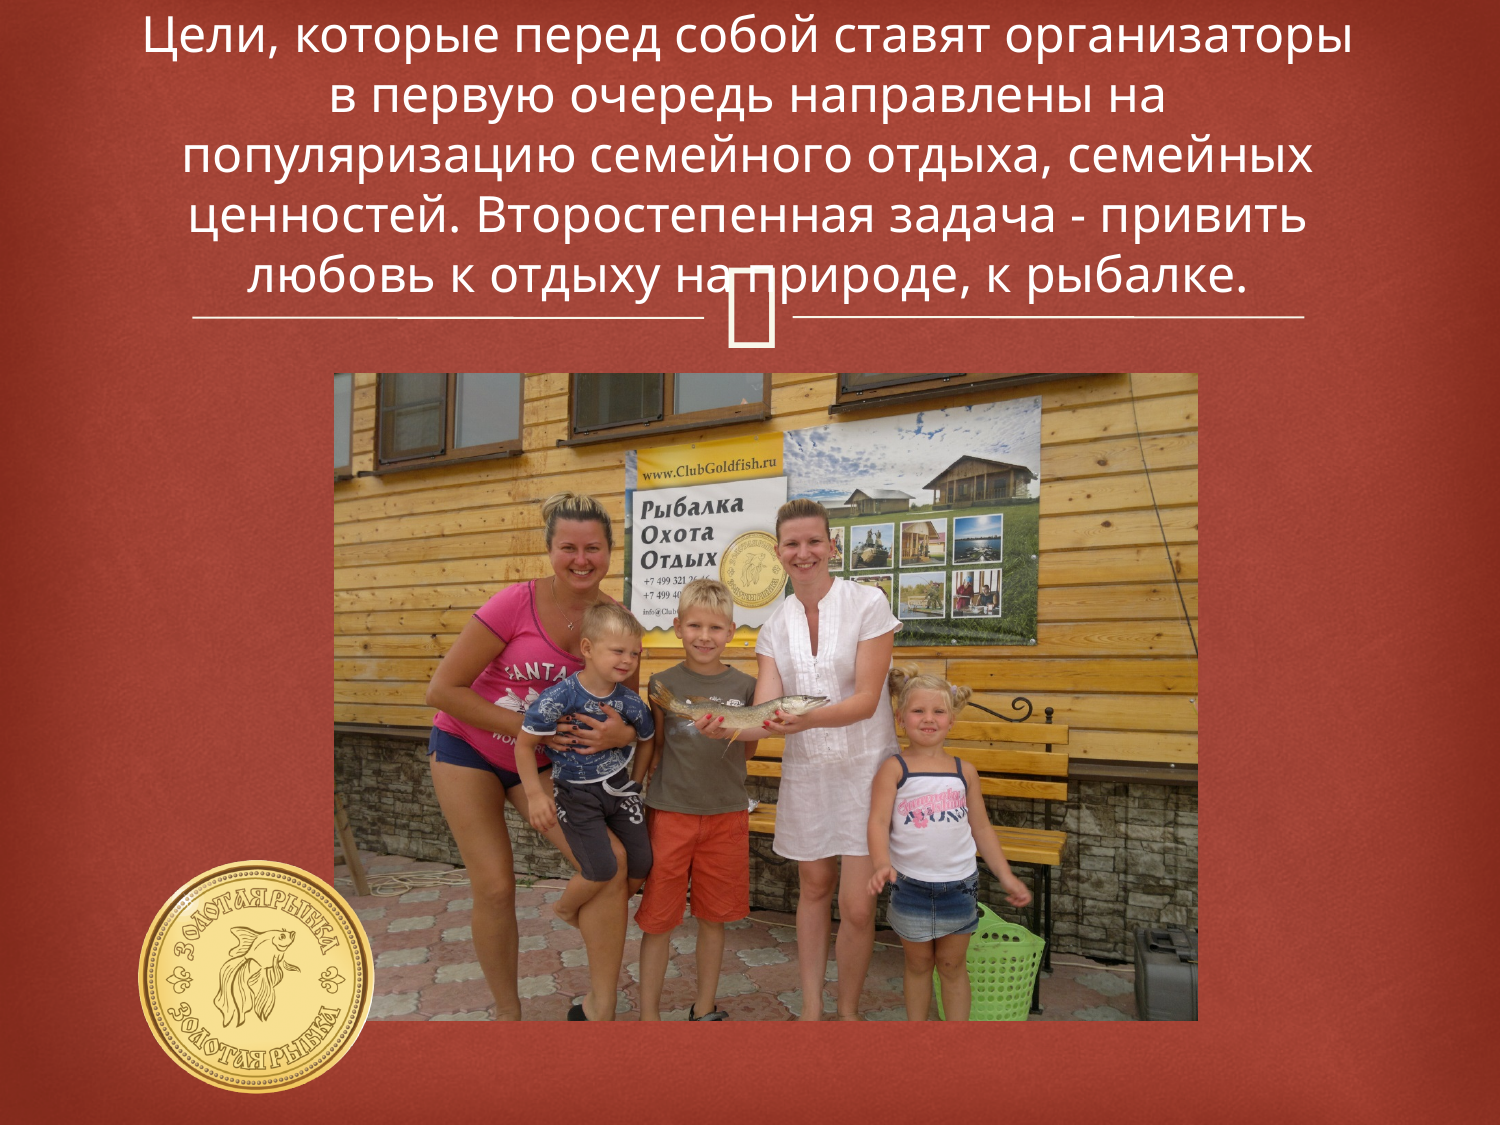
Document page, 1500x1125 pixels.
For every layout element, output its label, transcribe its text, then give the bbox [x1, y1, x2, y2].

picture [135, 372, 1198, 1096]
title Цели, которые перед собой ставят организаторы в первую очередь направлены на популяризацию семейного отдыха, семейных ценностей. Второстепенная задача - привить любовь к отдыху на природе, к рыбалке. [112, 66, 1385, 240]
